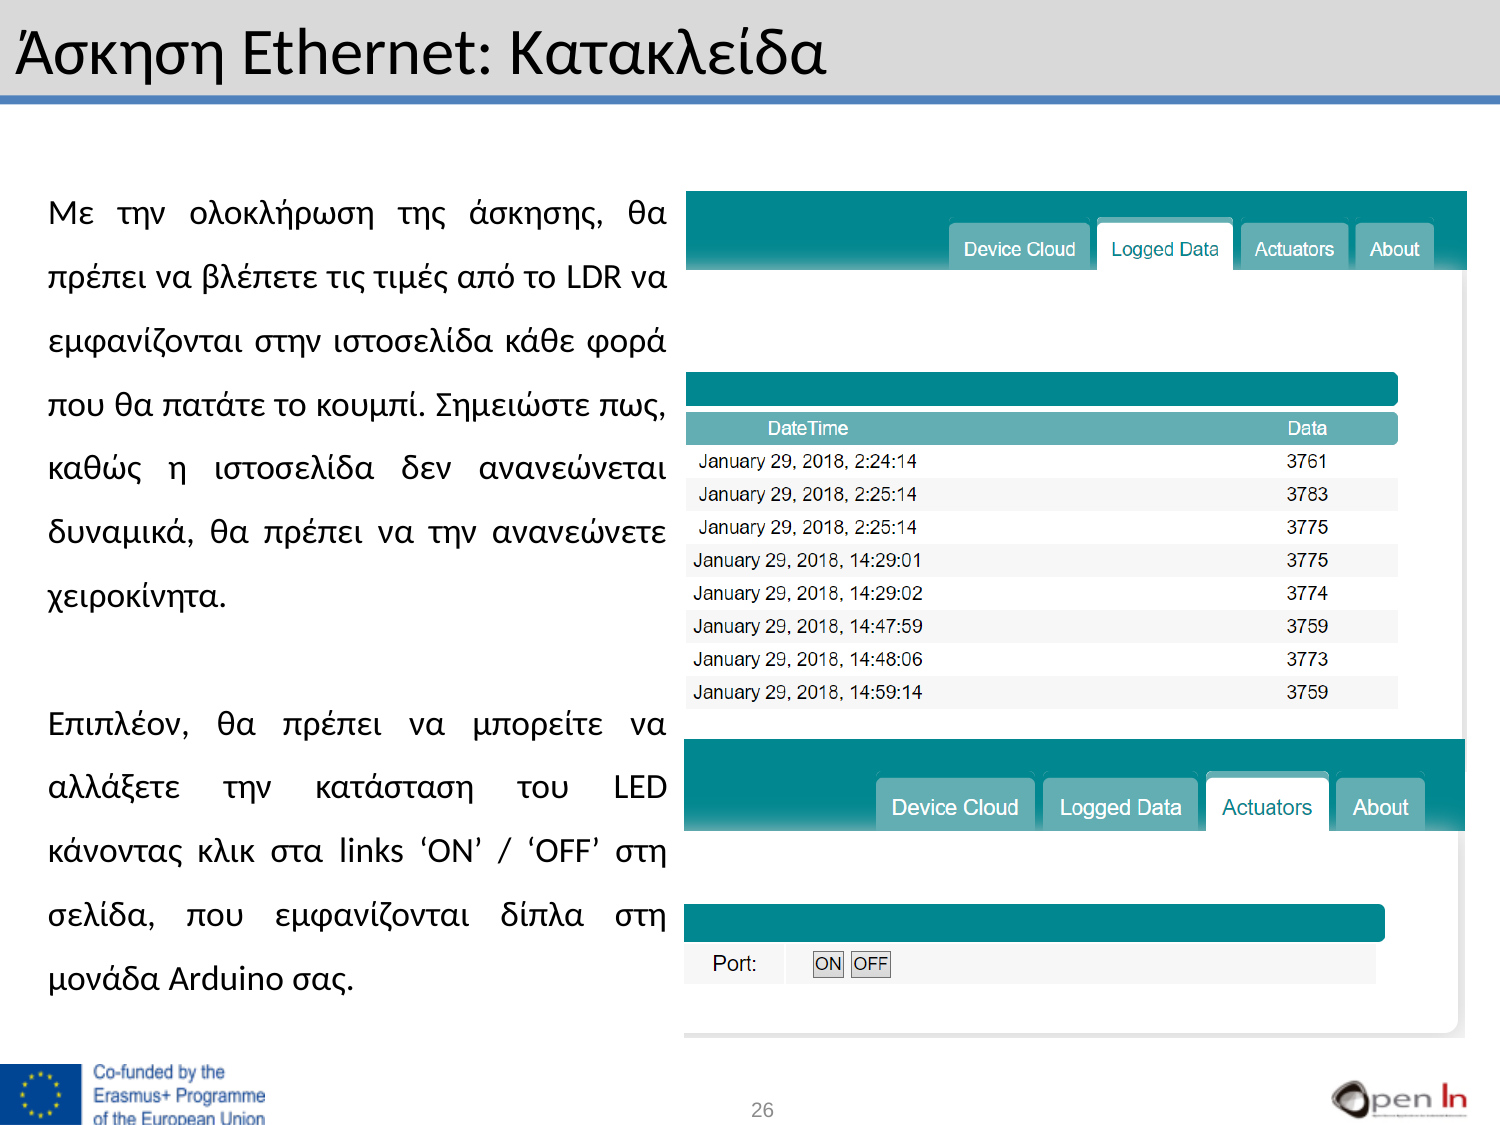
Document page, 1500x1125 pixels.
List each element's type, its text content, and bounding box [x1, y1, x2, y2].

picture [684, 191, 1467, 1038]
picture [1331, 1066, 1498, 1123]
picture [0, 1064, 265, 1125]
text_box Άσκηση Ethernet: Κατακλείδα [0, 0, 1500, 96]
text_box 26 [587, 1094, 938, 1125]
text_box Με την ολοκλήρωση της άσκησης, θα πρέπει να βλέπετε τις τιμές από το LDR να εμφανίζονται στην ιστοσελίδα κάθε φορά που θα πατάτε το κουμπί. Σημειώστε πως, καθώς η ιστοσελίδα δεν ανανεώνεται δυναμικά, θα πρέπει να την ανανεώνετε χειροκίνητα. Επιπλέον, θα πρέπει να μπορείτε να αλλάξετε την κατάσταση του LED κάνοντας κλικ στα links ‘ON’ / ‘OFF’ στη σελίδα, που εμφανίζονται δίπλα στη μονάδα Arduino σας. [33, 160, 683, 1005]
text_box [0, 96, 1500, 106]
